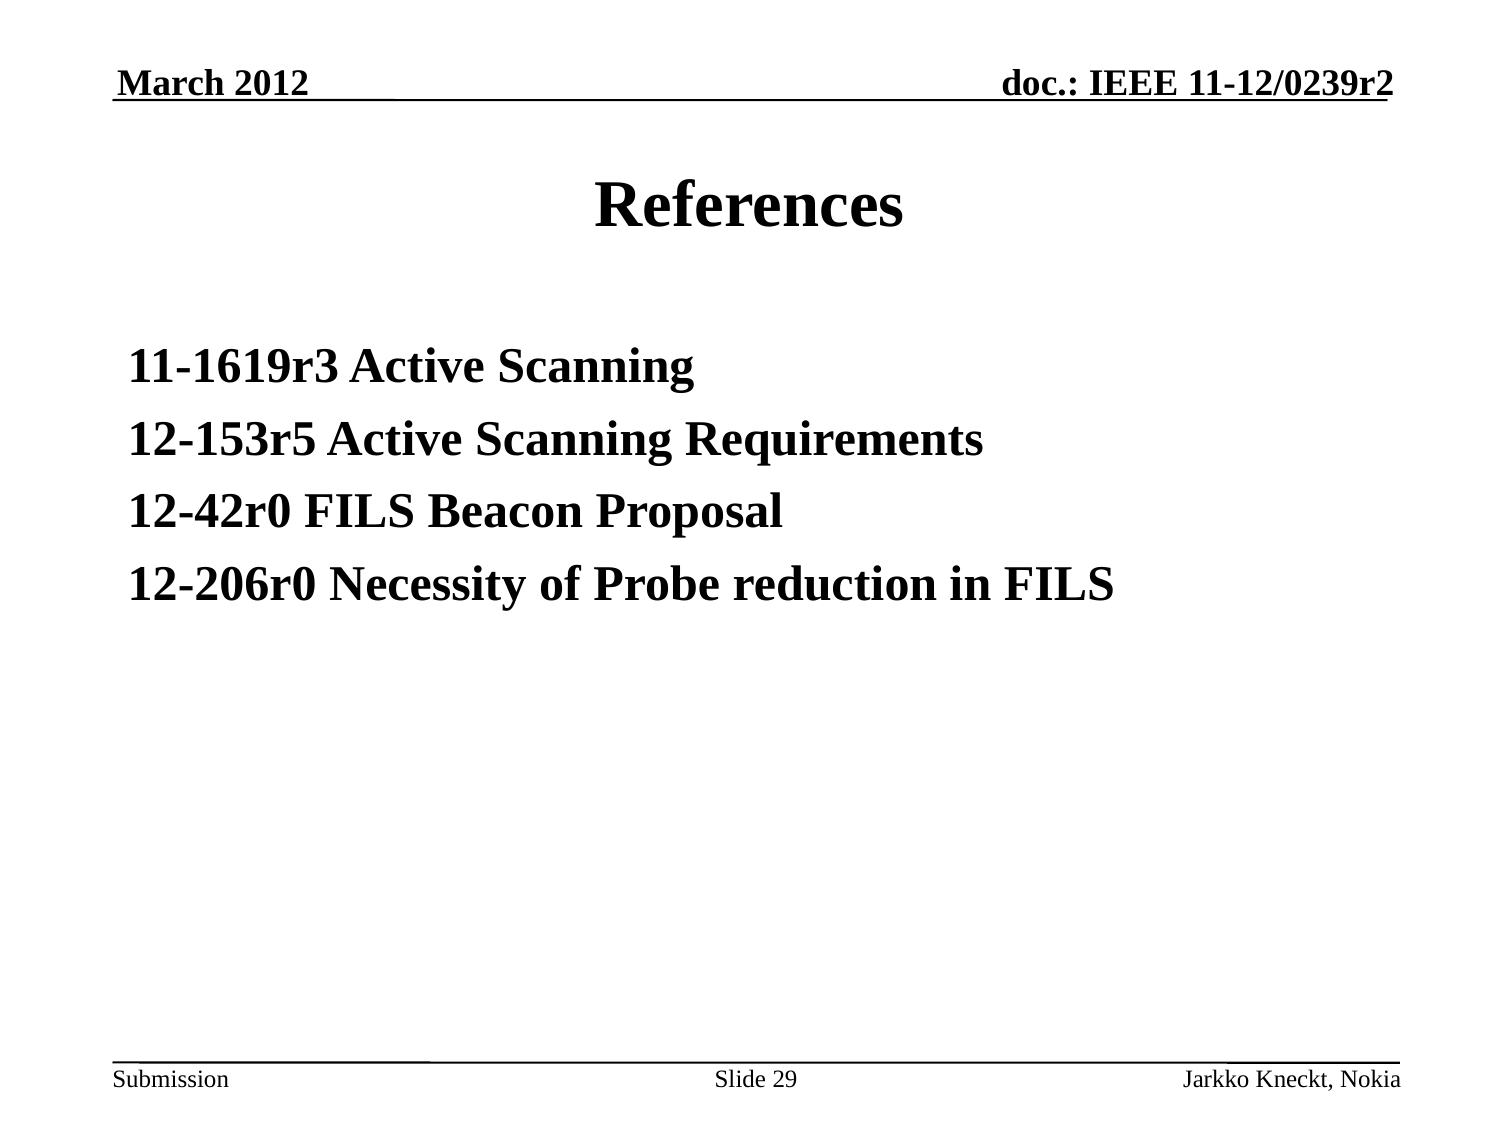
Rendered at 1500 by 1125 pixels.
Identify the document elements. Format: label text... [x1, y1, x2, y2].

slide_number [116, 58, 507, 104]
footer Jarkko Kneckt, Nokia [1019, 1061, 1402, 1093]
slide_number Slide 29 [712, 1061, 800, 1123]
list 11-1619r3 Active Scanning 12-153r5 Active Scanning Requirements 12-42r0 FILS Beacon Proposal 12-206r0 Necessity of Probe reduction in FILS [112, 324, 1388, 1016]
title References [112, 112, 1388, 288]
